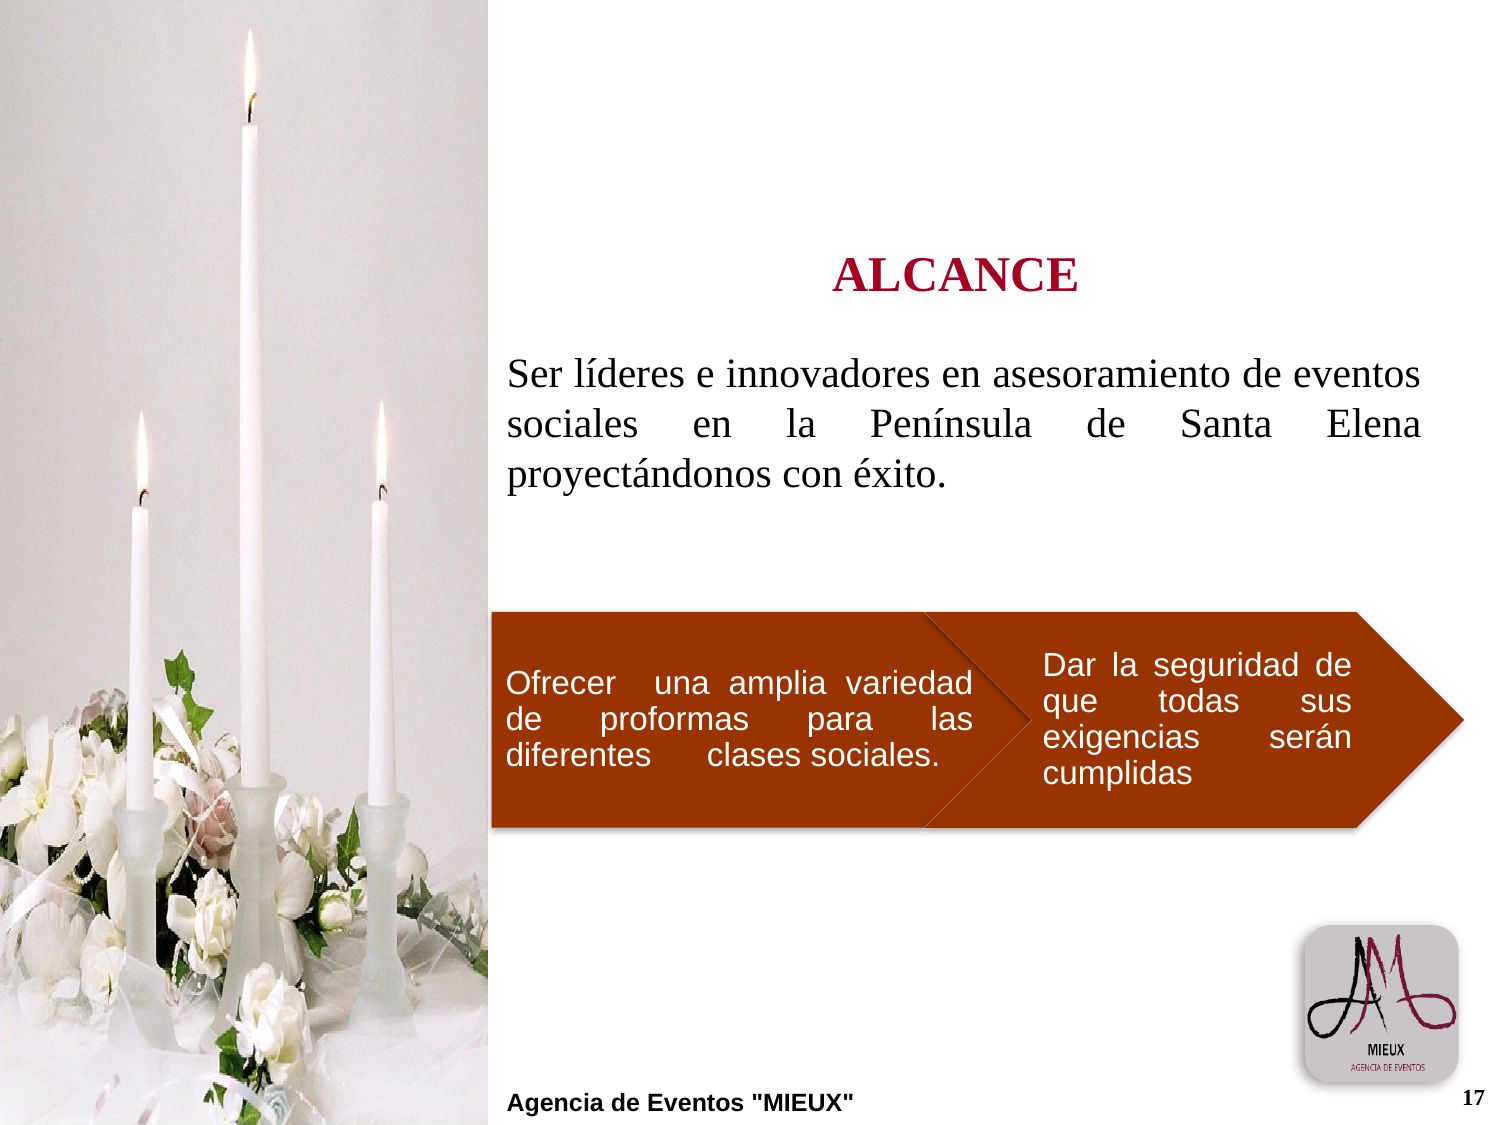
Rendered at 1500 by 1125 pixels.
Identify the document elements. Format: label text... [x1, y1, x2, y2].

list Ser líderes e innovadores en asesoramiento de eventos sociales en la Península de Santa Elena proyectándonos con éxito. [491, 338, 1437, 510]
slide_number 17 [1425, 1074, 1500, 1125]
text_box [491, 510, 1466, 929]
picture [1304, 924, 1459, 1083]
title ALCANCE [493, 208, 1432, 338]
picture [0, 0, 488, 1125]
text_box Agencia de Eventos "MIEUX" [491, 1079, 1317, 1125]
